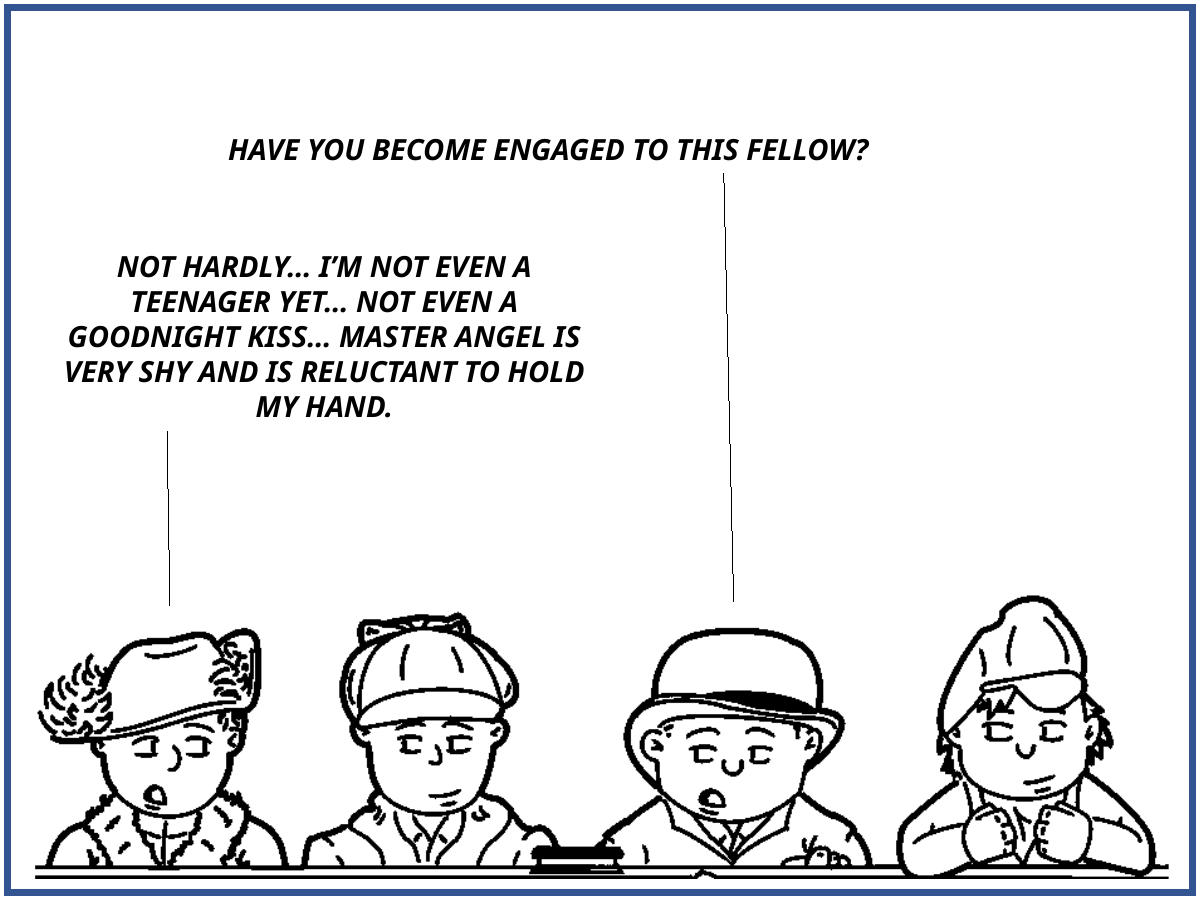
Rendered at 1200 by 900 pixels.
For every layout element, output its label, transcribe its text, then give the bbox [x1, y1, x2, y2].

text_box NOT HARDLY… I’M NOT EVEN A TEENAGER YET… NOT EVEN A GOODNIGHT KISS… MASTER ANGEL IS VERY SHY AND IS RELUCTANT TO HOLD MY HAND. [49, 241, 600, 430]
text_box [28, 484, 1169, 879]
text_box HAVE YOU BECOME ENGAGED TO THIS FELLOW? [140, 124, 957, 484]
